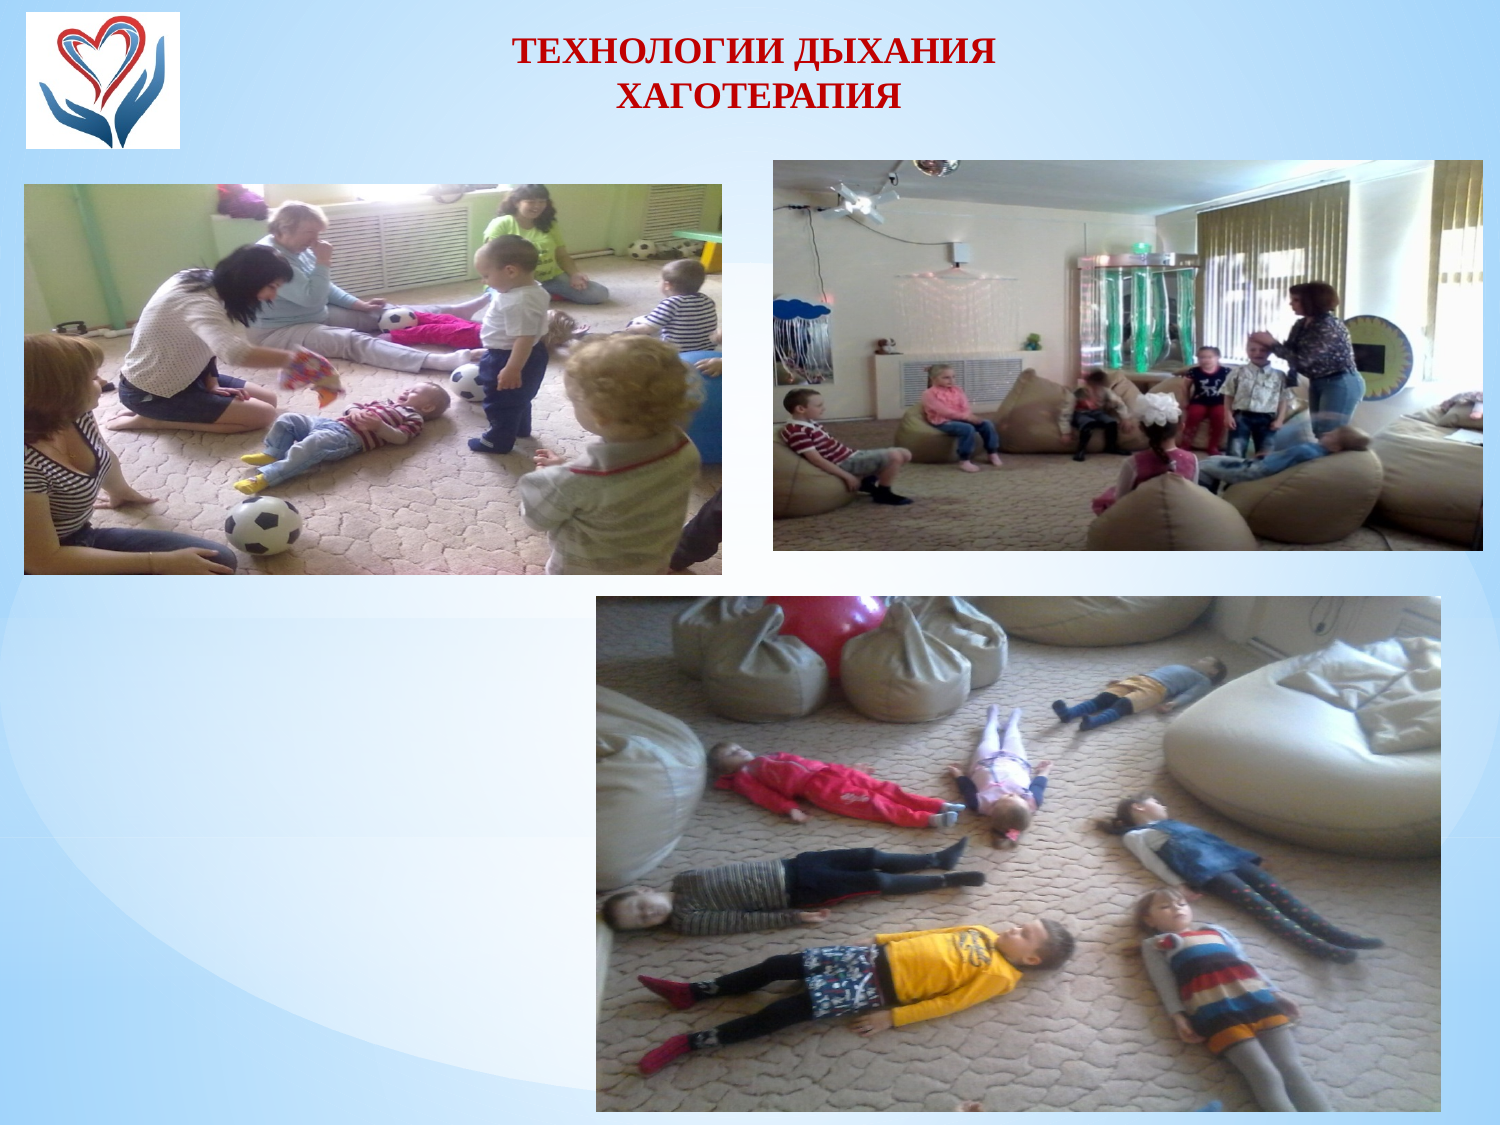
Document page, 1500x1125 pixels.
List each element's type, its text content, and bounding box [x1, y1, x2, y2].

picture [24, 184, 723, 575]
picture [26, 12, 181, 149]
text_box ТЕХНОЛОГИИ ДЫХАНИЯ ХАГОТЕРАПИЯ [185, 19, 1483, 124]
picture [596, 596, 1442, 1113]
picture [773, 160, 1484, 551]
